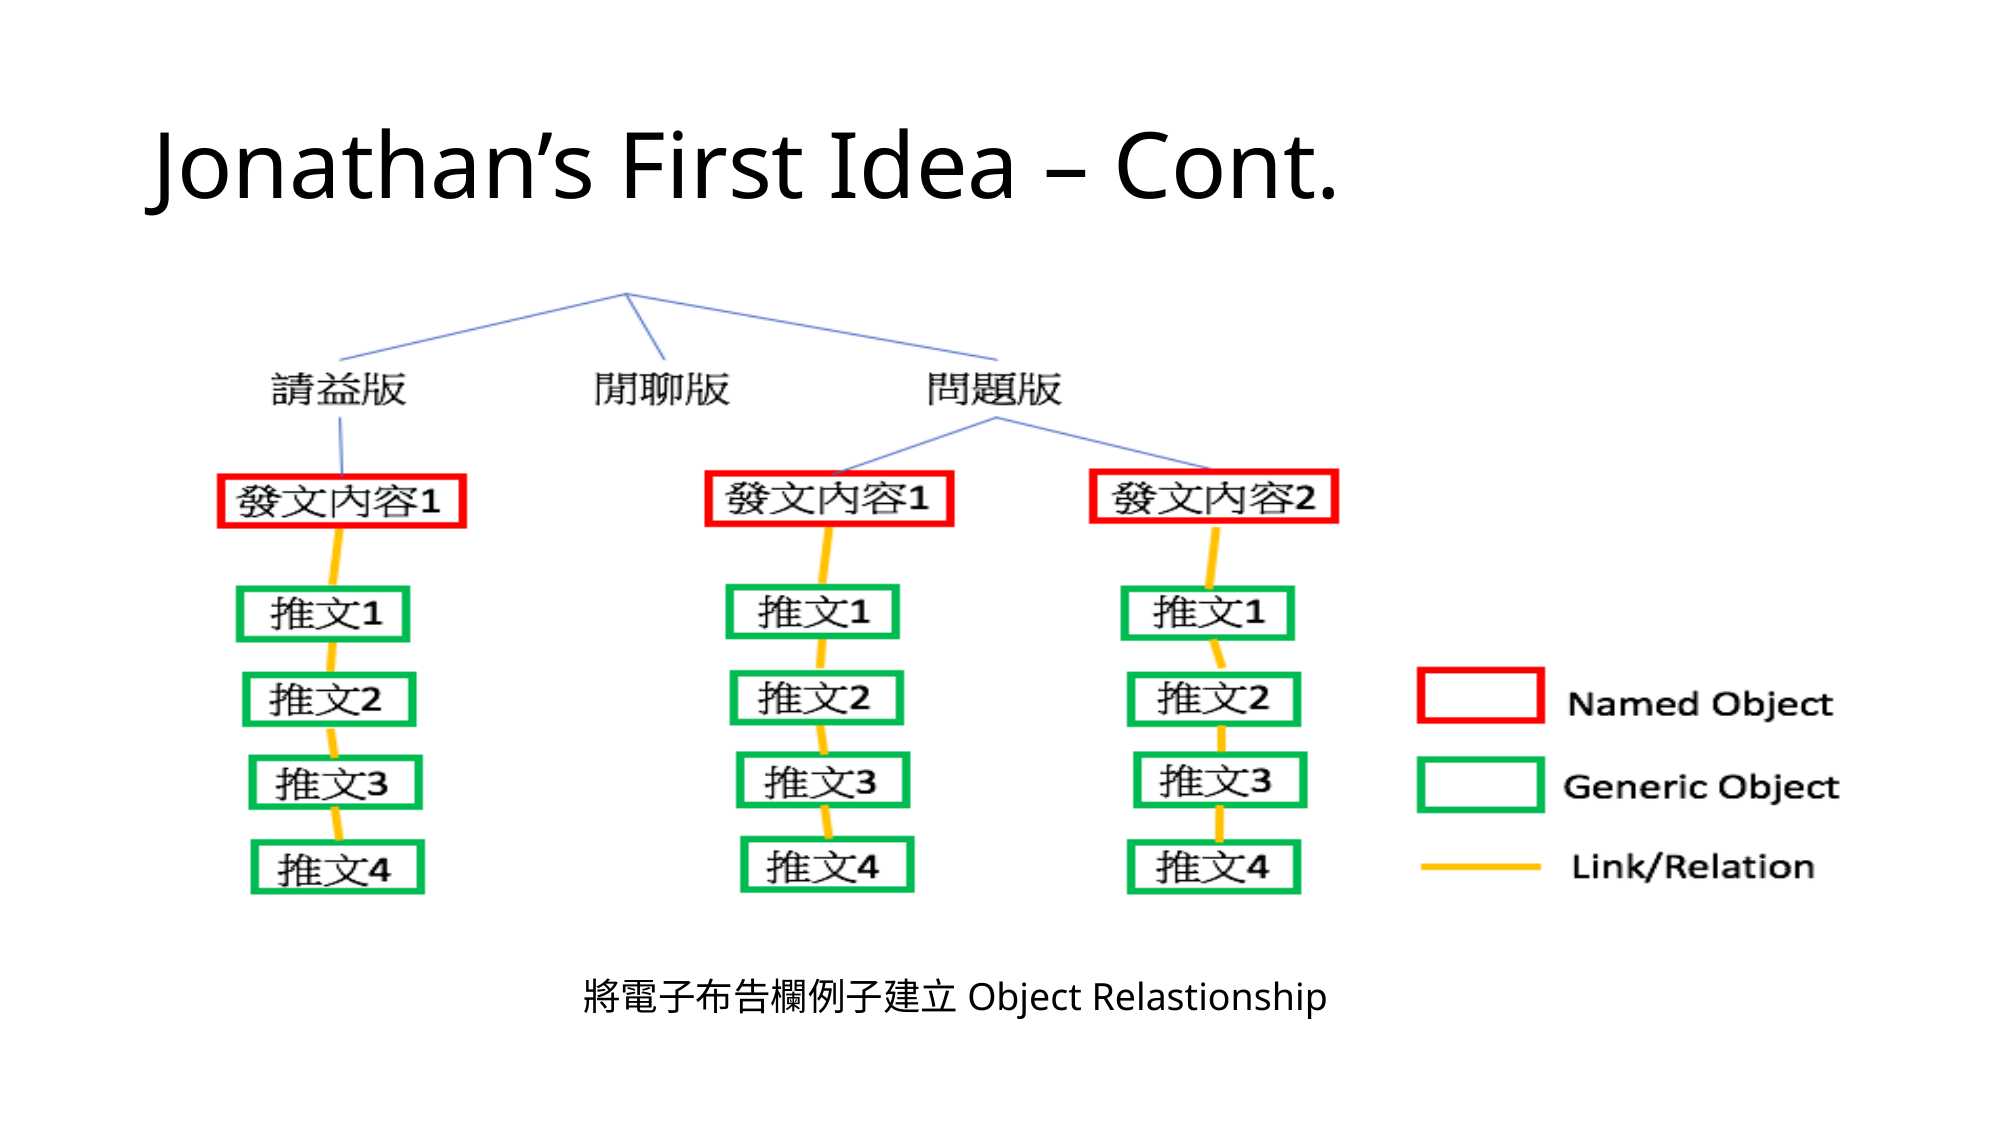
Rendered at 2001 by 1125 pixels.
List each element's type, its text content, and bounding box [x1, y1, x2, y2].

title Jonathan’s First Idea – Cont. [137, 59, 1863, 278]
text_box 將電子布告欄例子建立Object Relastionship [465, 965, 1447, 1037]
picture [207, 277, 1863, 925]
